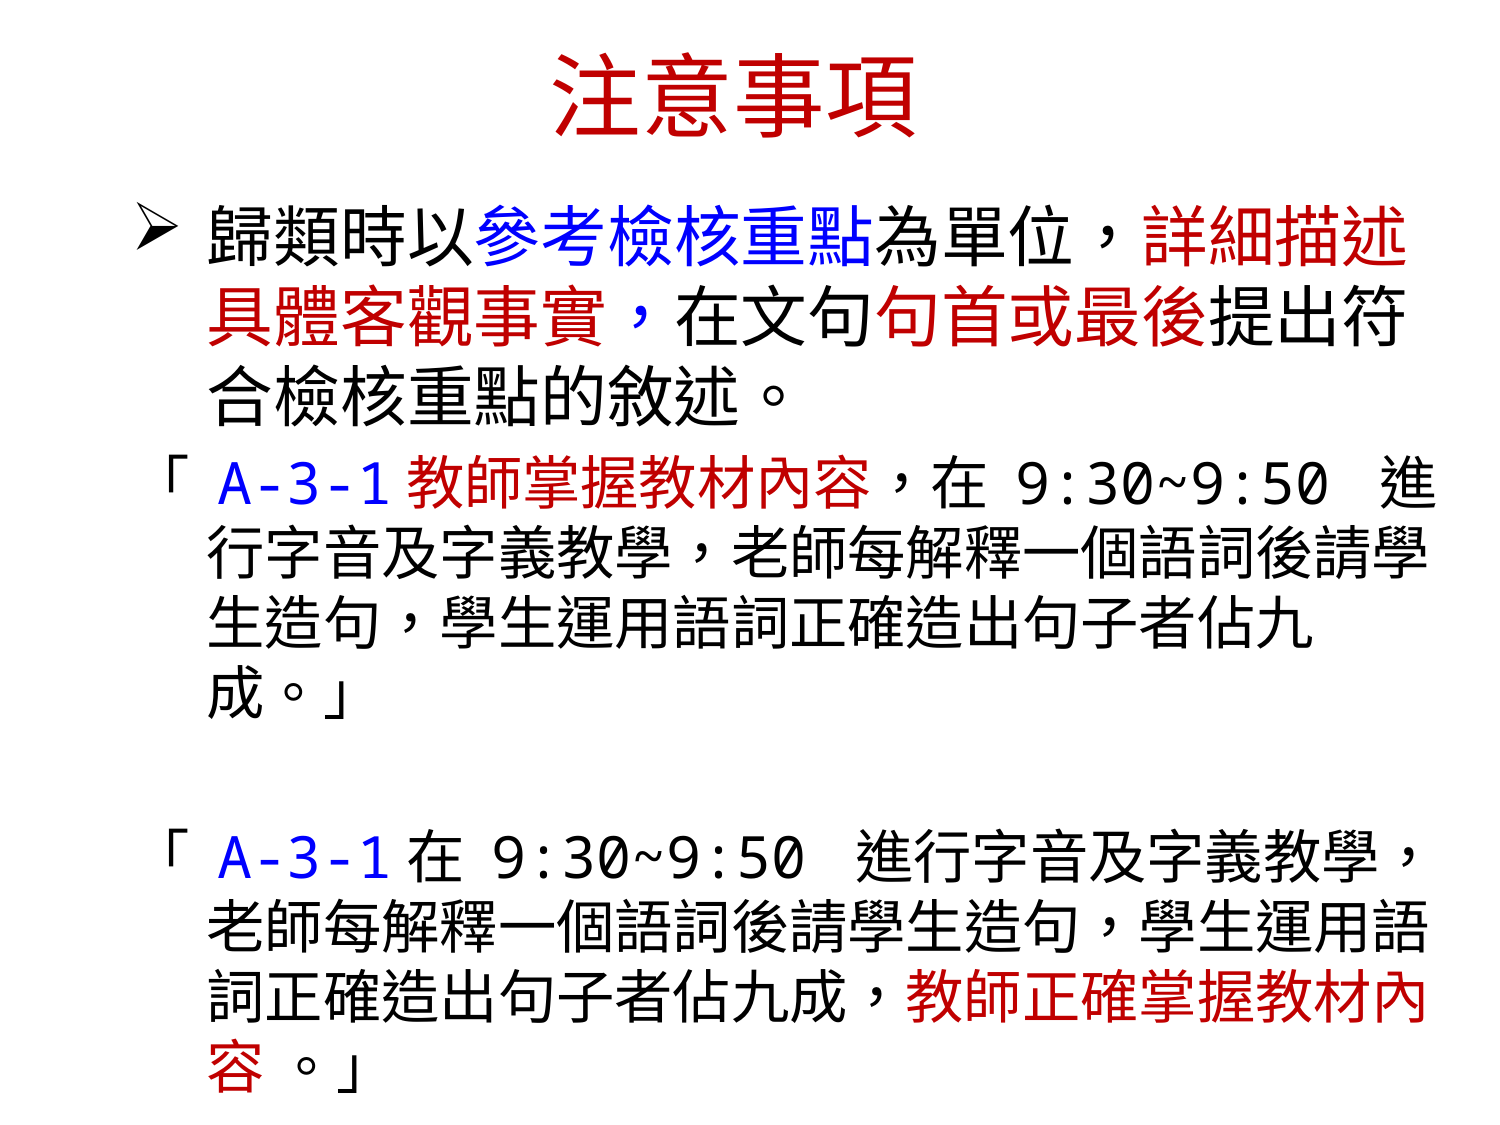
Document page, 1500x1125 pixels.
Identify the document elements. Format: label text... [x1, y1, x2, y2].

text_box 歸類時以參考檢核重點為單位，詳細描述具體客觀事實，在文句句首或最後提出符合檢核重點的敘述。 「 A-3-1教師掌握教材內容，在 9:30~9:50 進行字音及字義教學，老師每解釋一個語詞後請學生造句，學生運用語詞正確造出句子者佔九成。」 「 A-3-1在 9:30~9:50 進行字音及字義教學，老師每解釋一個語詞後請學生造句，學生運用語詞正確造出句子者佔九成，教師正確掌握教材內容 。」 [117, 187, 1465, 1079]
title 注意事項 [58, 0, 1409, 188]
